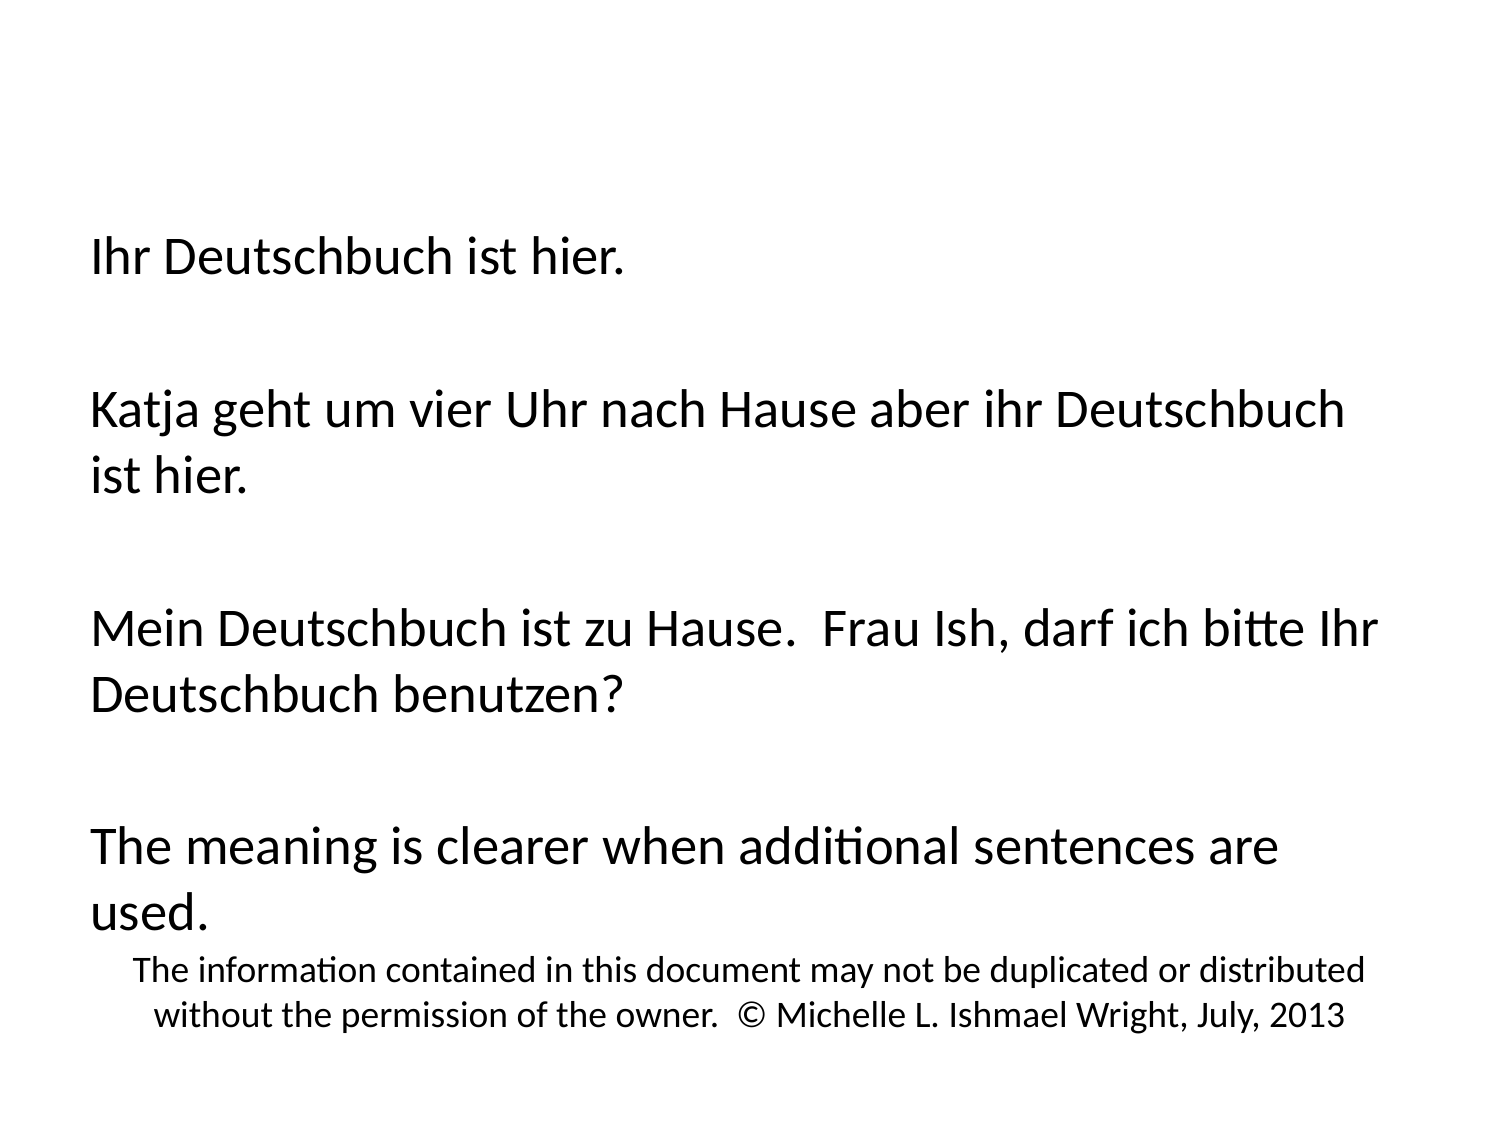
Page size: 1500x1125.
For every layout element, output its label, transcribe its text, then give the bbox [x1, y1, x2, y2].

list Ihr Deutschbuch ist hier. Katja geht um vier Uhr nach Hause aber ihr Deutschbuch ist hier. Mein Deutschbuch ist zu Hause. Frau Ish, darf ich bitte Ihr Deutschbuch benutzen? The meaning is clearer when additional sentences are used. [75, 212, 1425, 950]
text_box The information contained in this document may not be duplicated or distributed without the permission of the owner. © Michelle L. Ishmael Wright, July, 2013 [112, 937, 1388, 1043]
